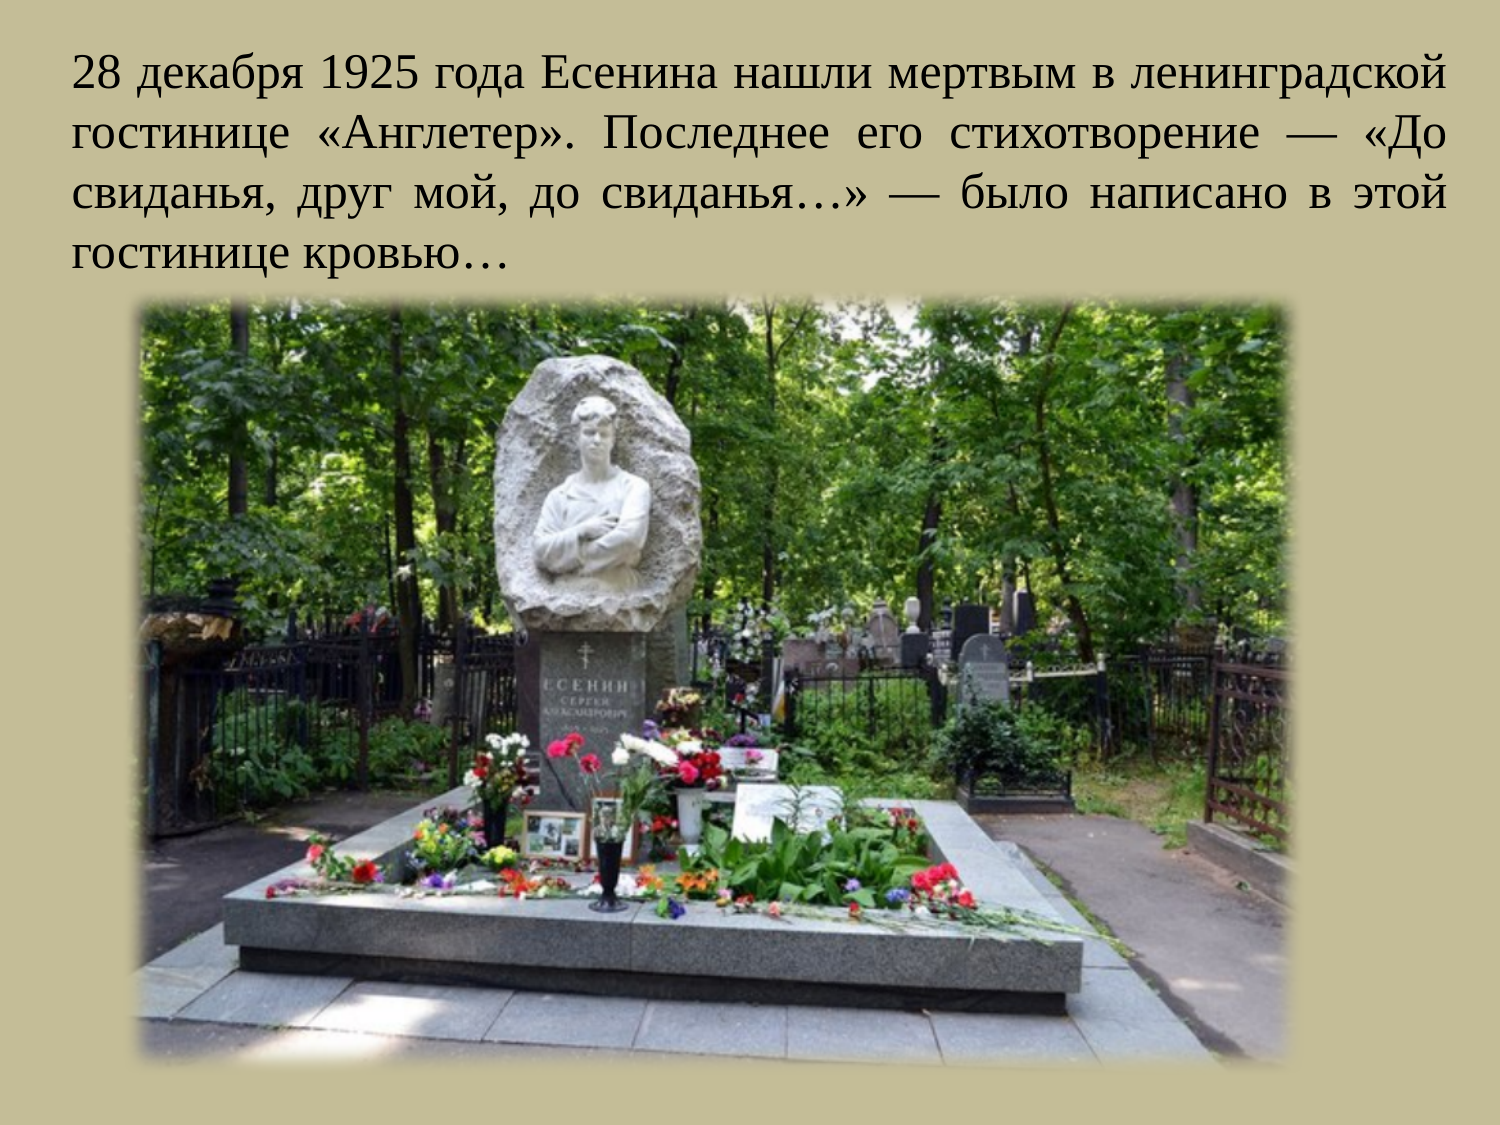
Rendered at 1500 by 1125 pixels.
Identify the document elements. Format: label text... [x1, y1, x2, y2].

picture [123, 288, 1306, 1077]
text_box 28 декабря 1925 года Есенина нашли мертвым в ленинградской гостинице «Англетер». Последнее его стихотворение — «До свиданья, друг мой, до свиданья…» — было написано в этой гостинице кровью… [56, 30, 1463, 286]
